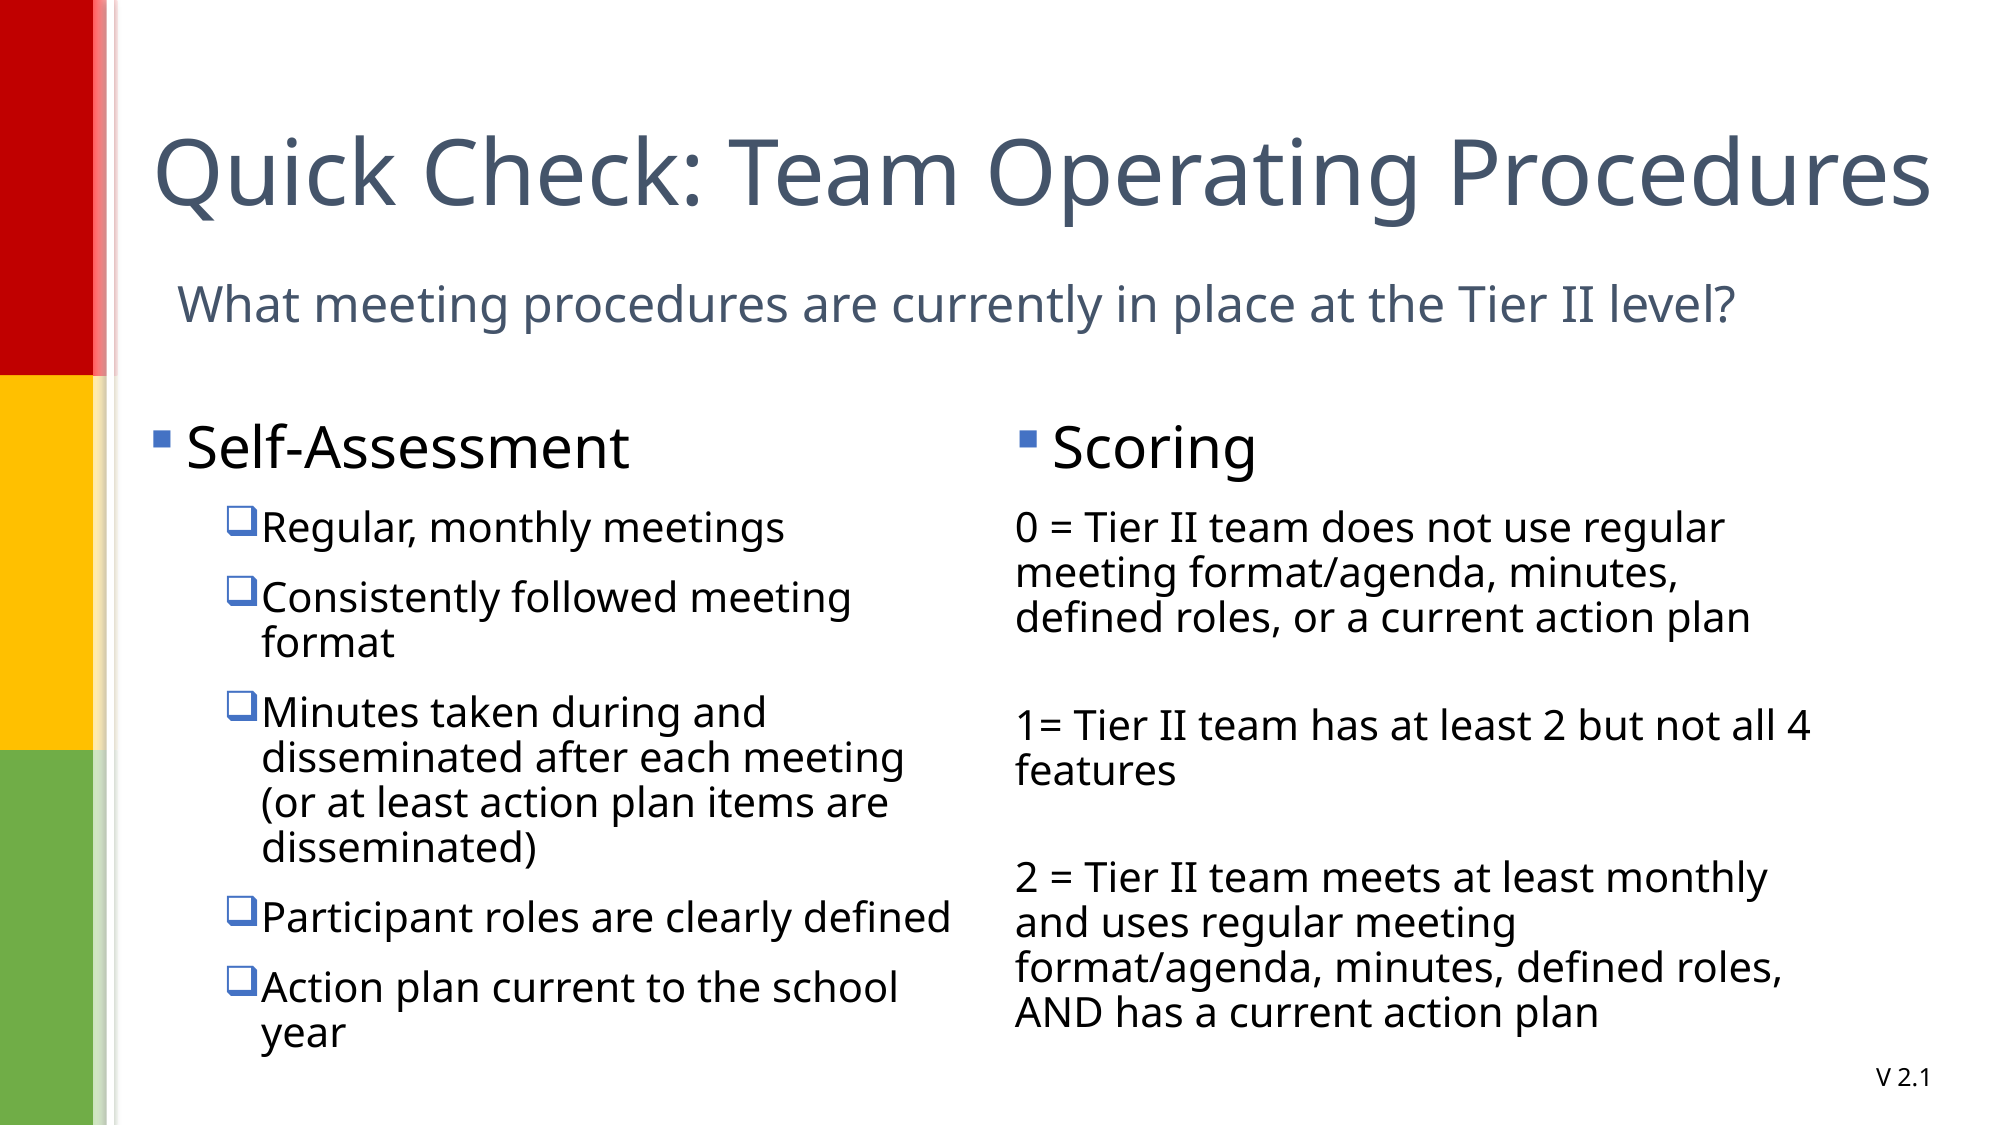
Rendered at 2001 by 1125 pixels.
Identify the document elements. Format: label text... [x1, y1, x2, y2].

list Self-Assessment Regular, monthly meetings Consistently followed meeting format Minutes taken during and disseminated after each meeting (or at least action plan items are disseminated) Participant roles are clearly defined Action plan current to the school year [133, 411, 984, 1125]
text_box What meeting procedures are currently in place at the Tier II level? [162, 193, 1888, 411]
title Quick Check: Team Operating Procedures [137, 59, 2000, 278]
list Scoring 0 = Tier II team does not use regular meeting format/agenda, minutes, defined roles, or a current action plan 1= Tier II team has at least 2 but not all 4 features 2 = Tier II team meets at least monthly and uses regular meeting format/agenda, minutes, defined roles, AND has a current action plan [999, 411, 1850, 1125]
